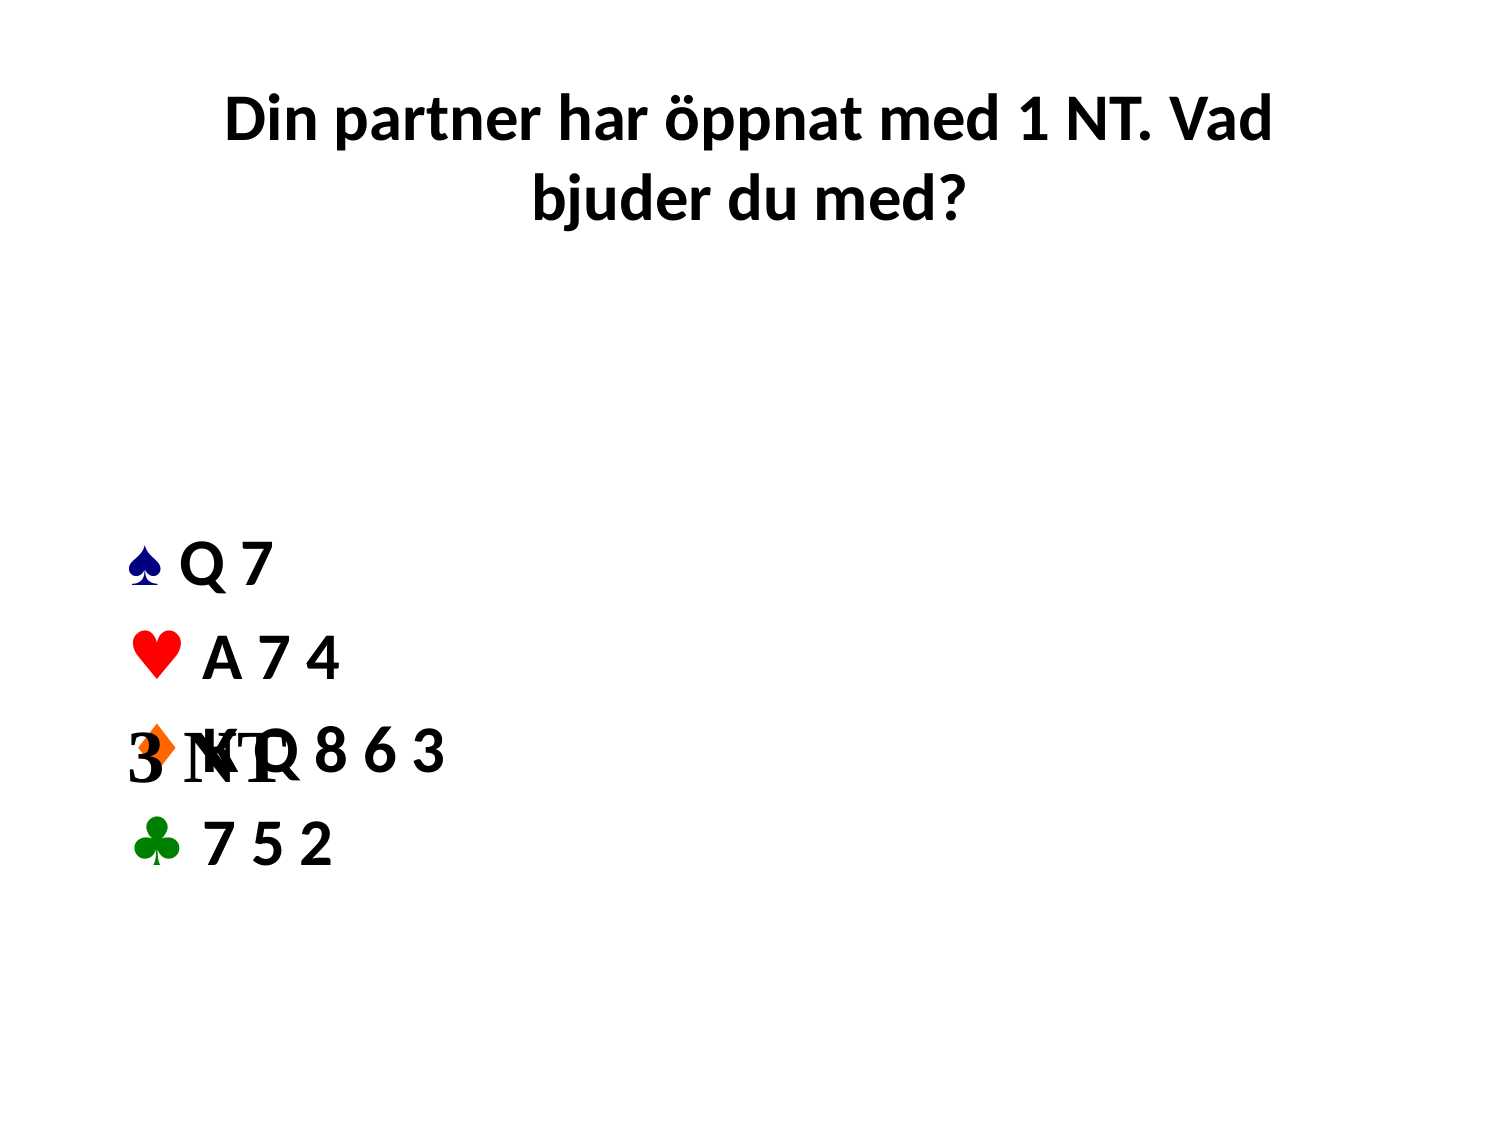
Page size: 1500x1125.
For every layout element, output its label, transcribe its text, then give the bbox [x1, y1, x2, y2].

list 3 NT [112, 324, 1388, 1000]
title Din partner har öppnat med 1 NT. Vad bjuder du med? [112, 99, 1388, 288]
